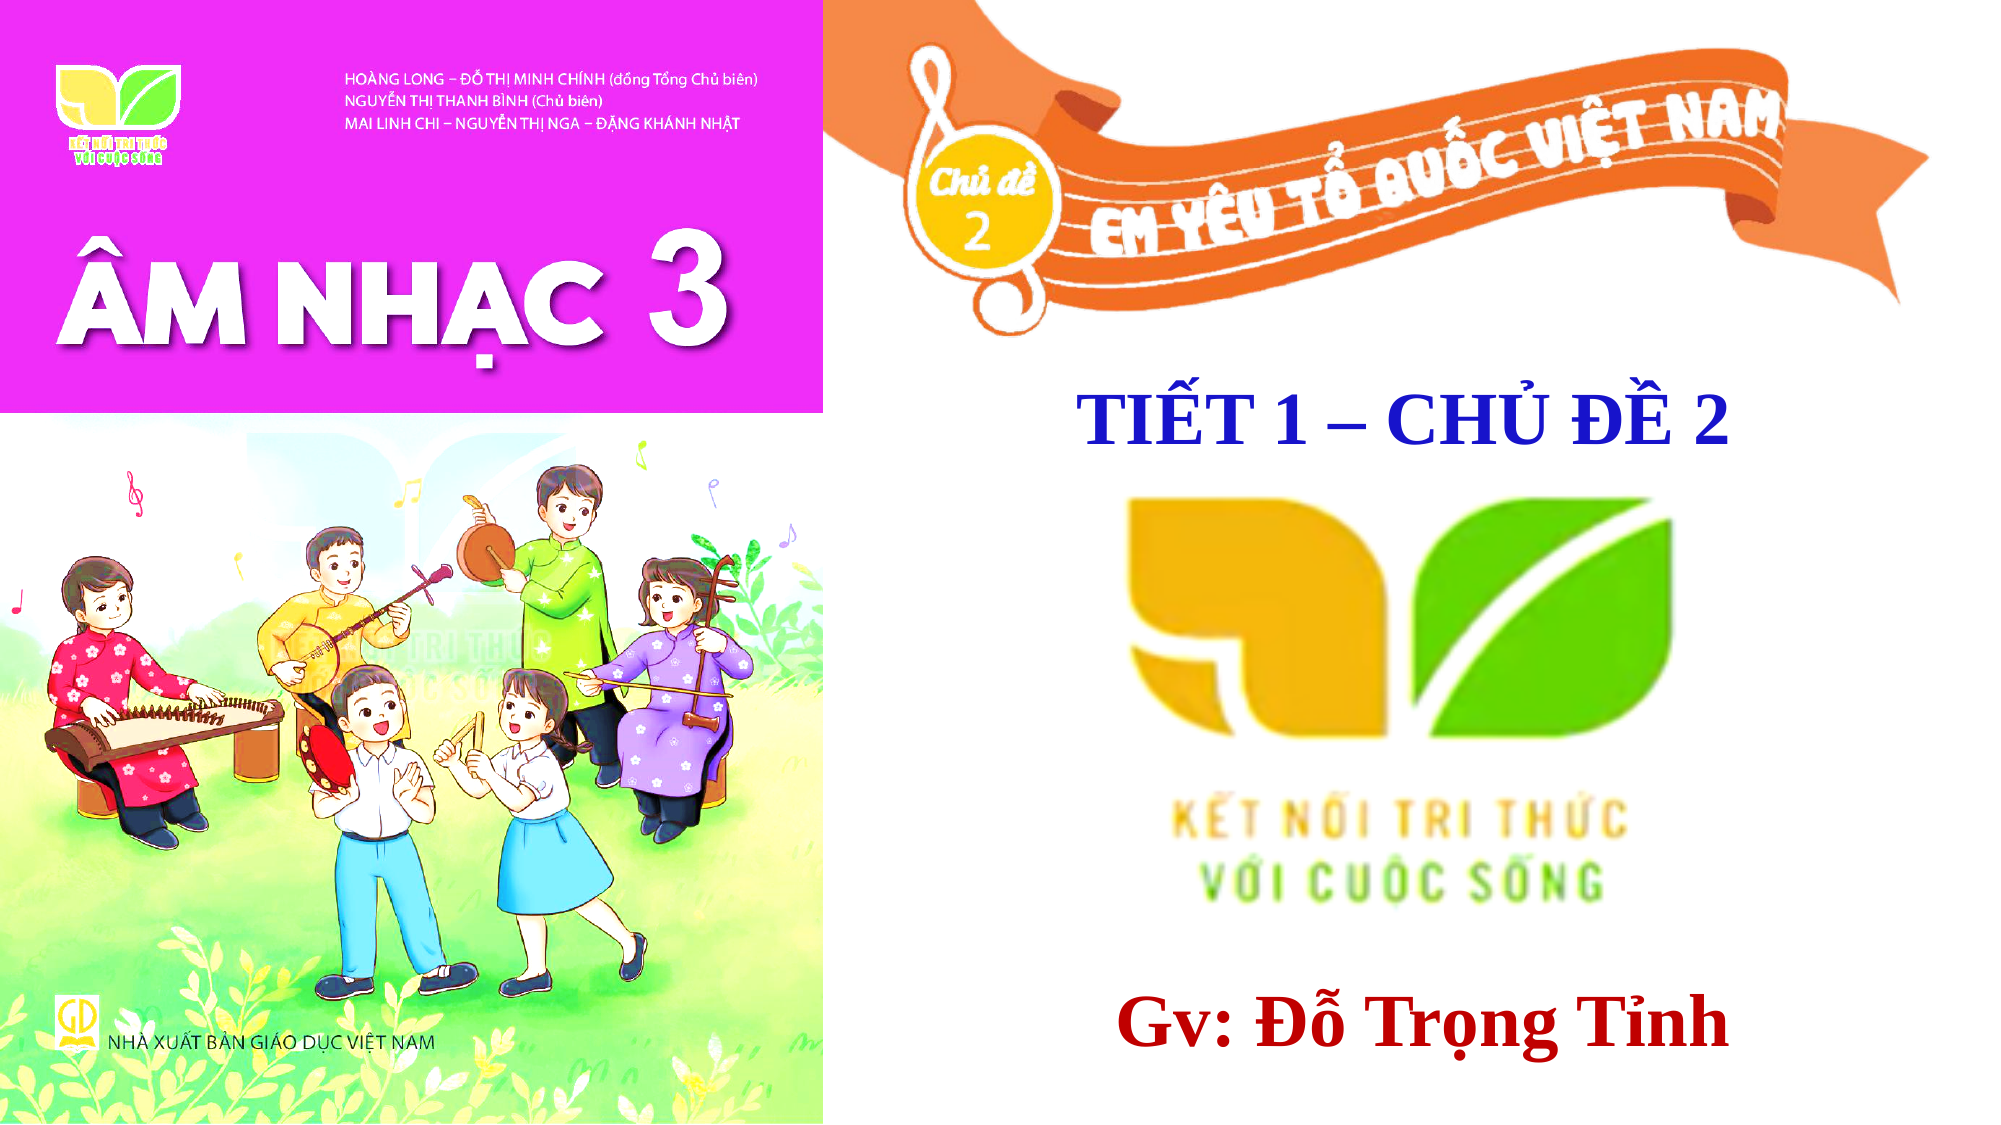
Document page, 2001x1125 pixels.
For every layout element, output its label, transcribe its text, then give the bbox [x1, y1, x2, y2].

picture [0, 0, 2000, 1125]
picture [1094, 483, 1705, 923]
text_box Gv: Đỗ Trọng Tỉnh [1023, 963, 1823, 1070]
text_box TIẾT 1 – CHỦ ĐỀ 2 [1060, 361, 1763, 468]
